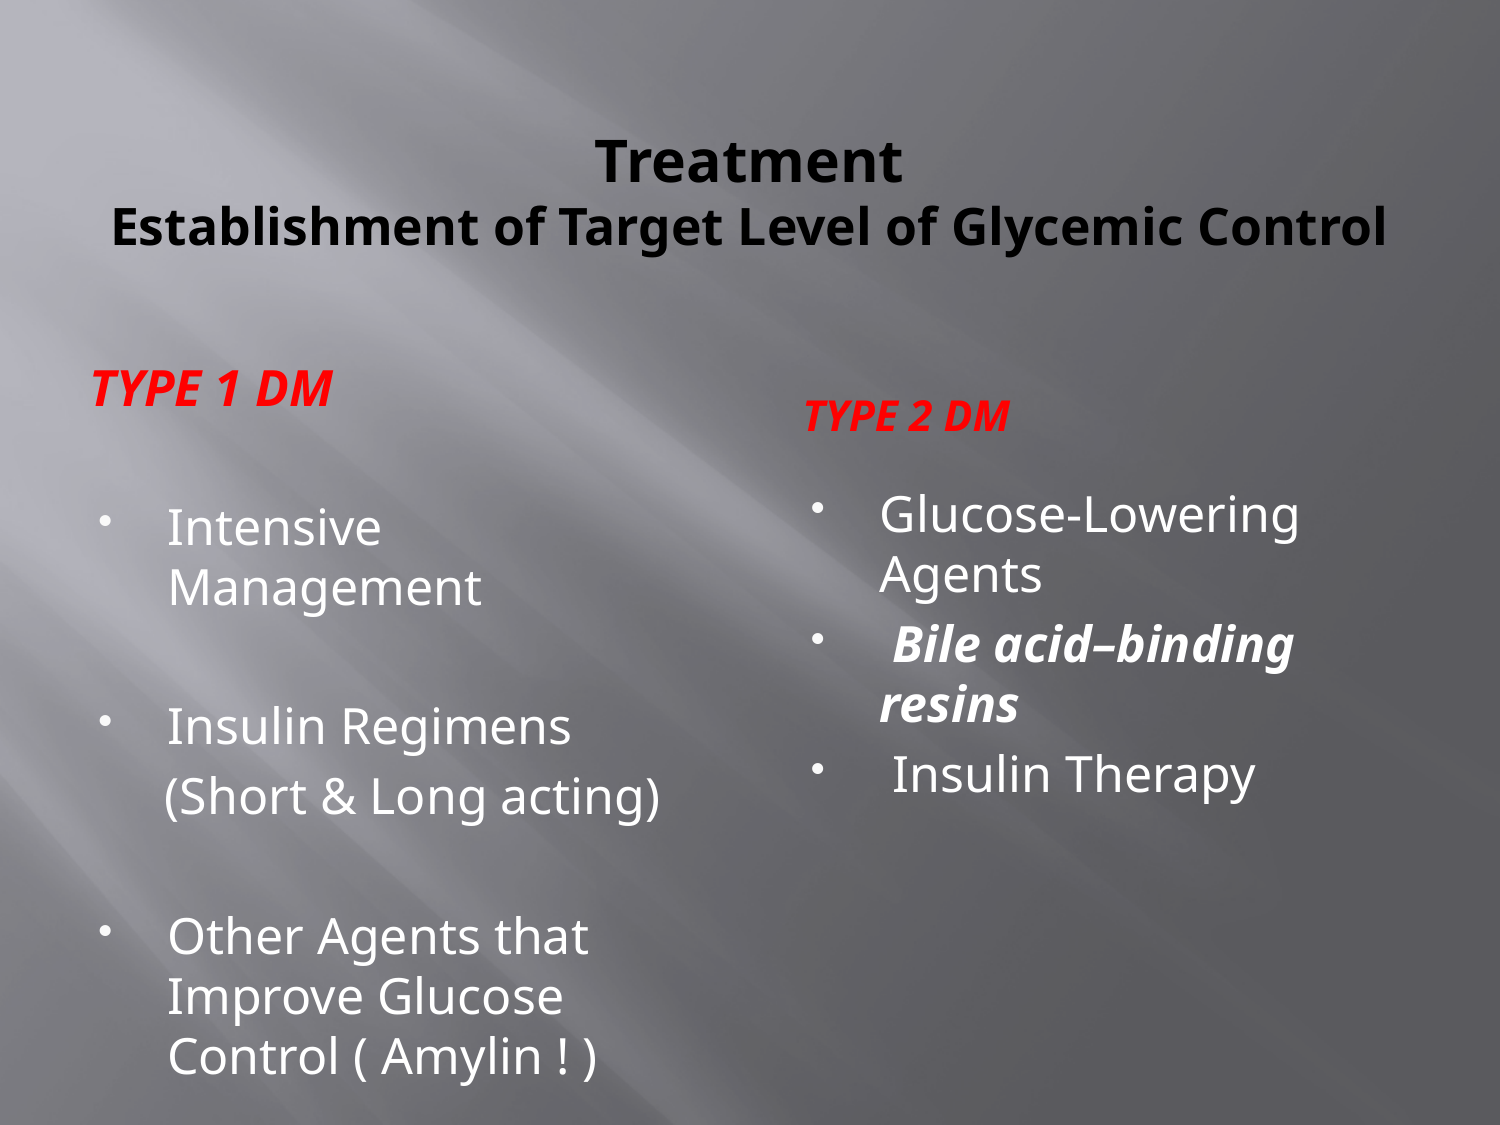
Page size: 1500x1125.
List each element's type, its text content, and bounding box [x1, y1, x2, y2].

list Type 1 DM [75, 324, 738, 449]
title Treatment Establishment of Target Level of Glycemic Control [75, 99, 1425, 350]
list Type 2 DM [787, 324, 1451, 449]
list Glucose-Lowering Agents Bile acid–binding resins Insulin Therapy [774, 474, 1438, 1093]
list Intensive Management Insulin Regimens (Short & Long acting) Other Agents that Improve Glucose Control ( Amylin ! ) [62, 487, 726, 1105]
